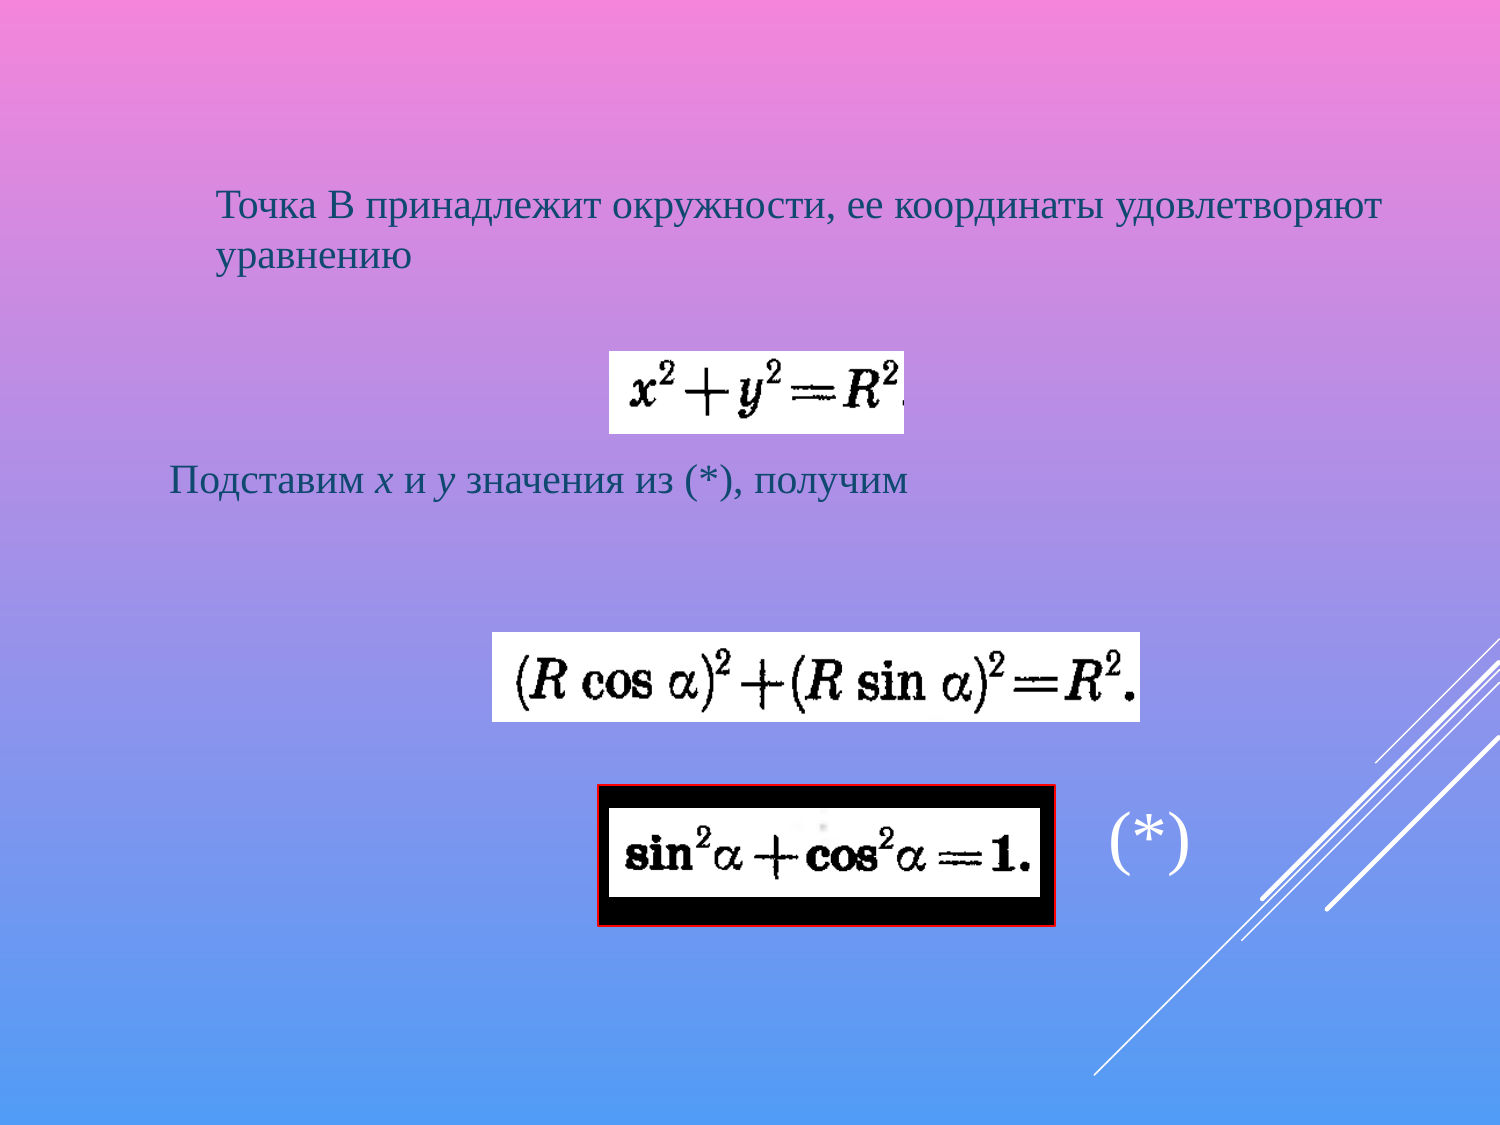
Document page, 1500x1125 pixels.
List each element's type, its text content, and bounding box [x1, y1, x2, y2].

picture [491, 632, 1141, 722]
picture [609, 351, 904, 434]
list Точка В принадлежит окружности, ее координаты удовлетворяют уравнению Подставим х и у значения из (*), получим [140, 155, 1466, 809]
picture [609, 808, 1041, 897]
text_box (*) [1019, 750, 1207, 891]
text_box [597, 784, 1056, 927]
